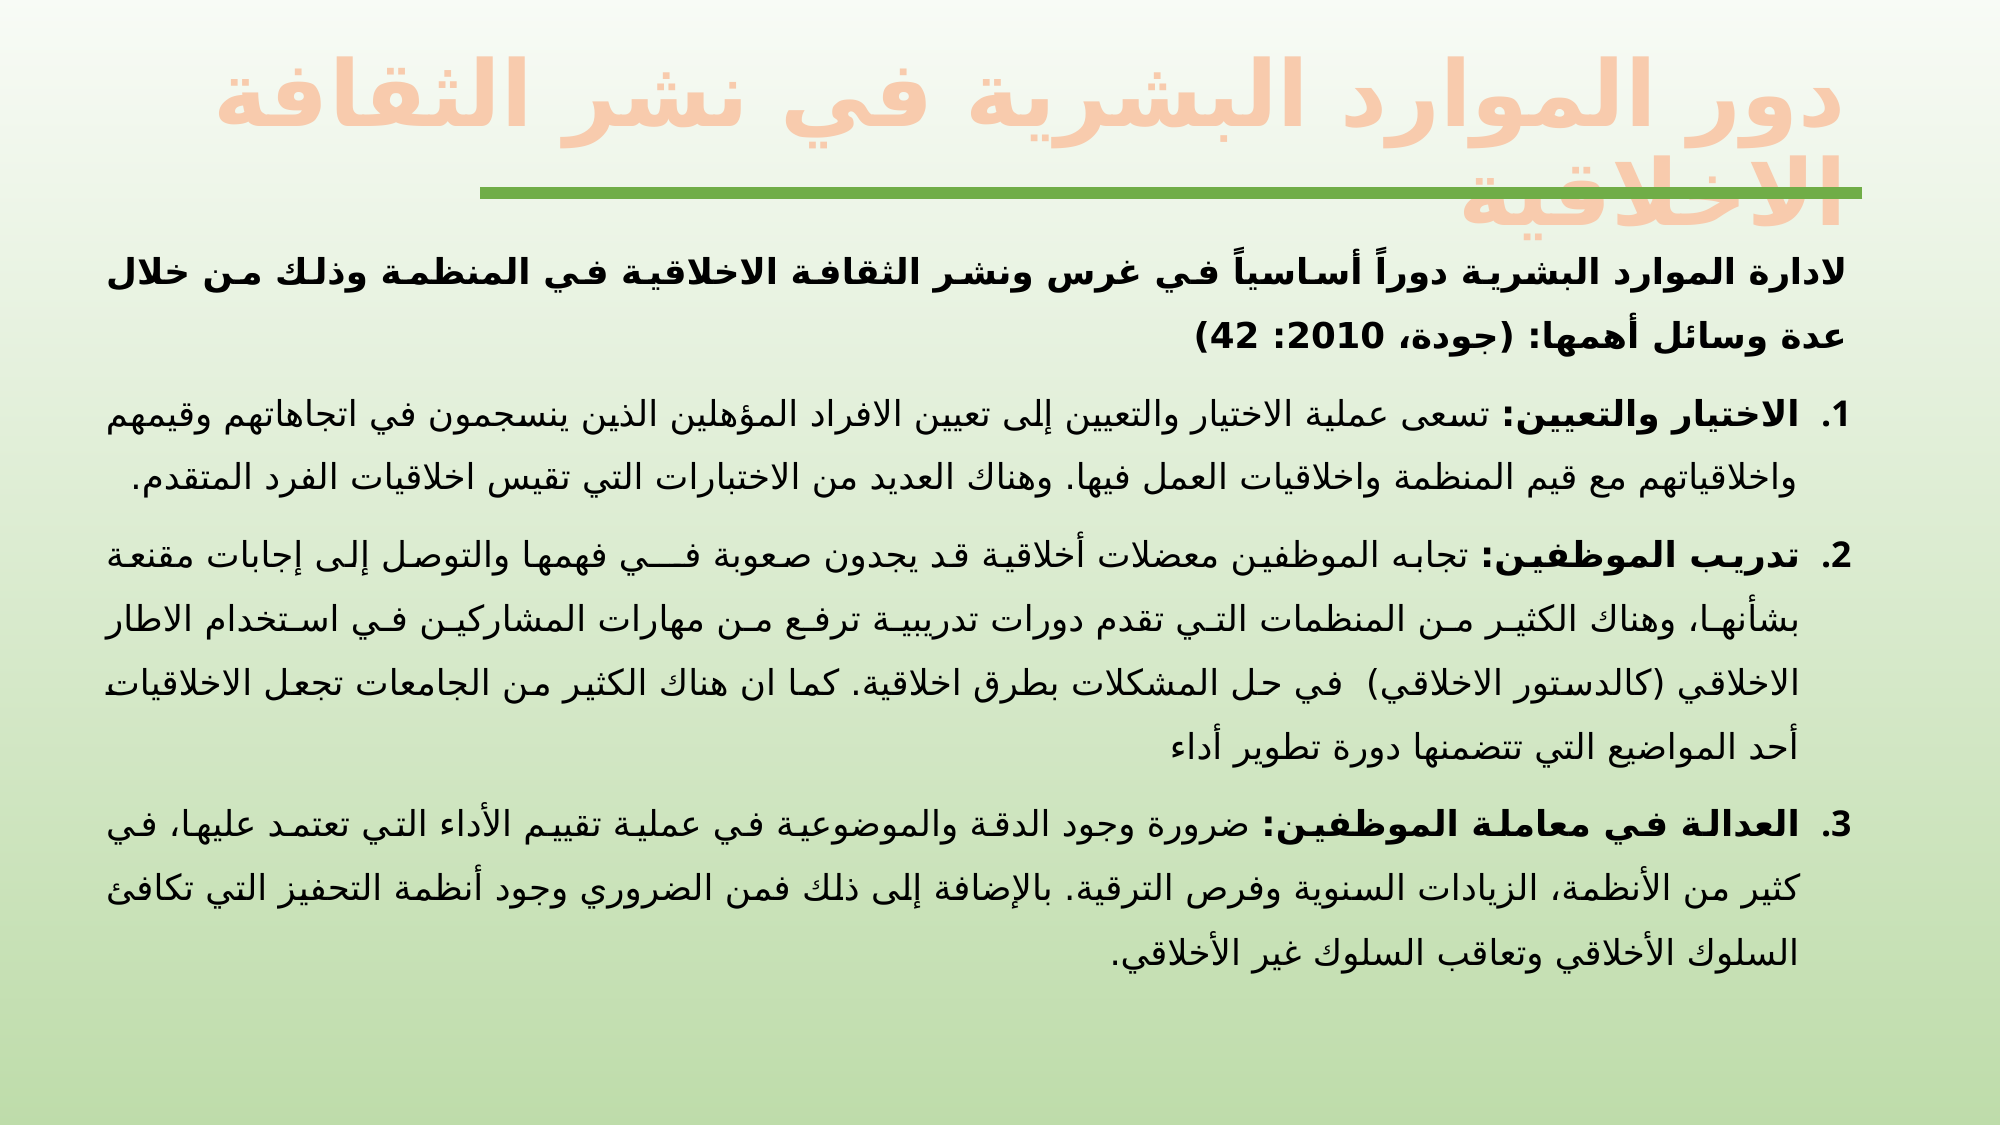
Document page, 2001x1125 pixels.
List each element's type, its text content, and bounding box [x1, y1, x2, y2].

title دور الموارد البشرية في نشر الثقافة الاخلاقية [137, 59, 1863, 220]
list لادارة الموارد البشرية دوراً أساسياً في غرس ونشر الثقافة الاخلاقية في المنظمة وذلك من خلال عدة وسائل أهمها: (جودة، 2010: 42) الاختيار والتعيين: تسعى عملية الاختيار والتعيين إلى تعيين الافراد المؤهلين الذين ينسجمون في اتجاهاتهم وقيمهم واخلاقياتهم مع قيم المنظمة واخلاقيات العمل فيها. وهناك العديد من الاختبارات التي تقيس اخلاقيات الفرد المتقدم. تدريب الموظفين: تجابه الموظفين معضلات أخلاقية قد يجدون صعوبة فـــي فهمها والتوصل إلى إجابات مقنعة بشأنها، وهناك الكثير من المنظمات التي تقدم دورات تدريبية ترفع من مهارات المشاركين في استخدام الاطار الاخلاقي (كالدستور الاخلاقي) في حل المشكلات بطرق اخلاقية. كما ان هناك الكثير من الجامعات تجعل الاخلاقيات أحد المواضيع التي تتضمنها دورة تطوير أداء العدالة في معاملة الموظفين: ضرورة وجود الدقة والموضوعية في عملية تقييم الأداء التي تعتمد عليها، في كثير من الأنظمة، الزيادات السنوية وفرص الترقية. بالإضافة إلى ذلك فمن الضروري وجود أنظمة التحفيز التي تكافئ السلوك الأخلاقي وتعاقب السلوك غير الأخلاقي. [90, 220, 1863, 1014]
